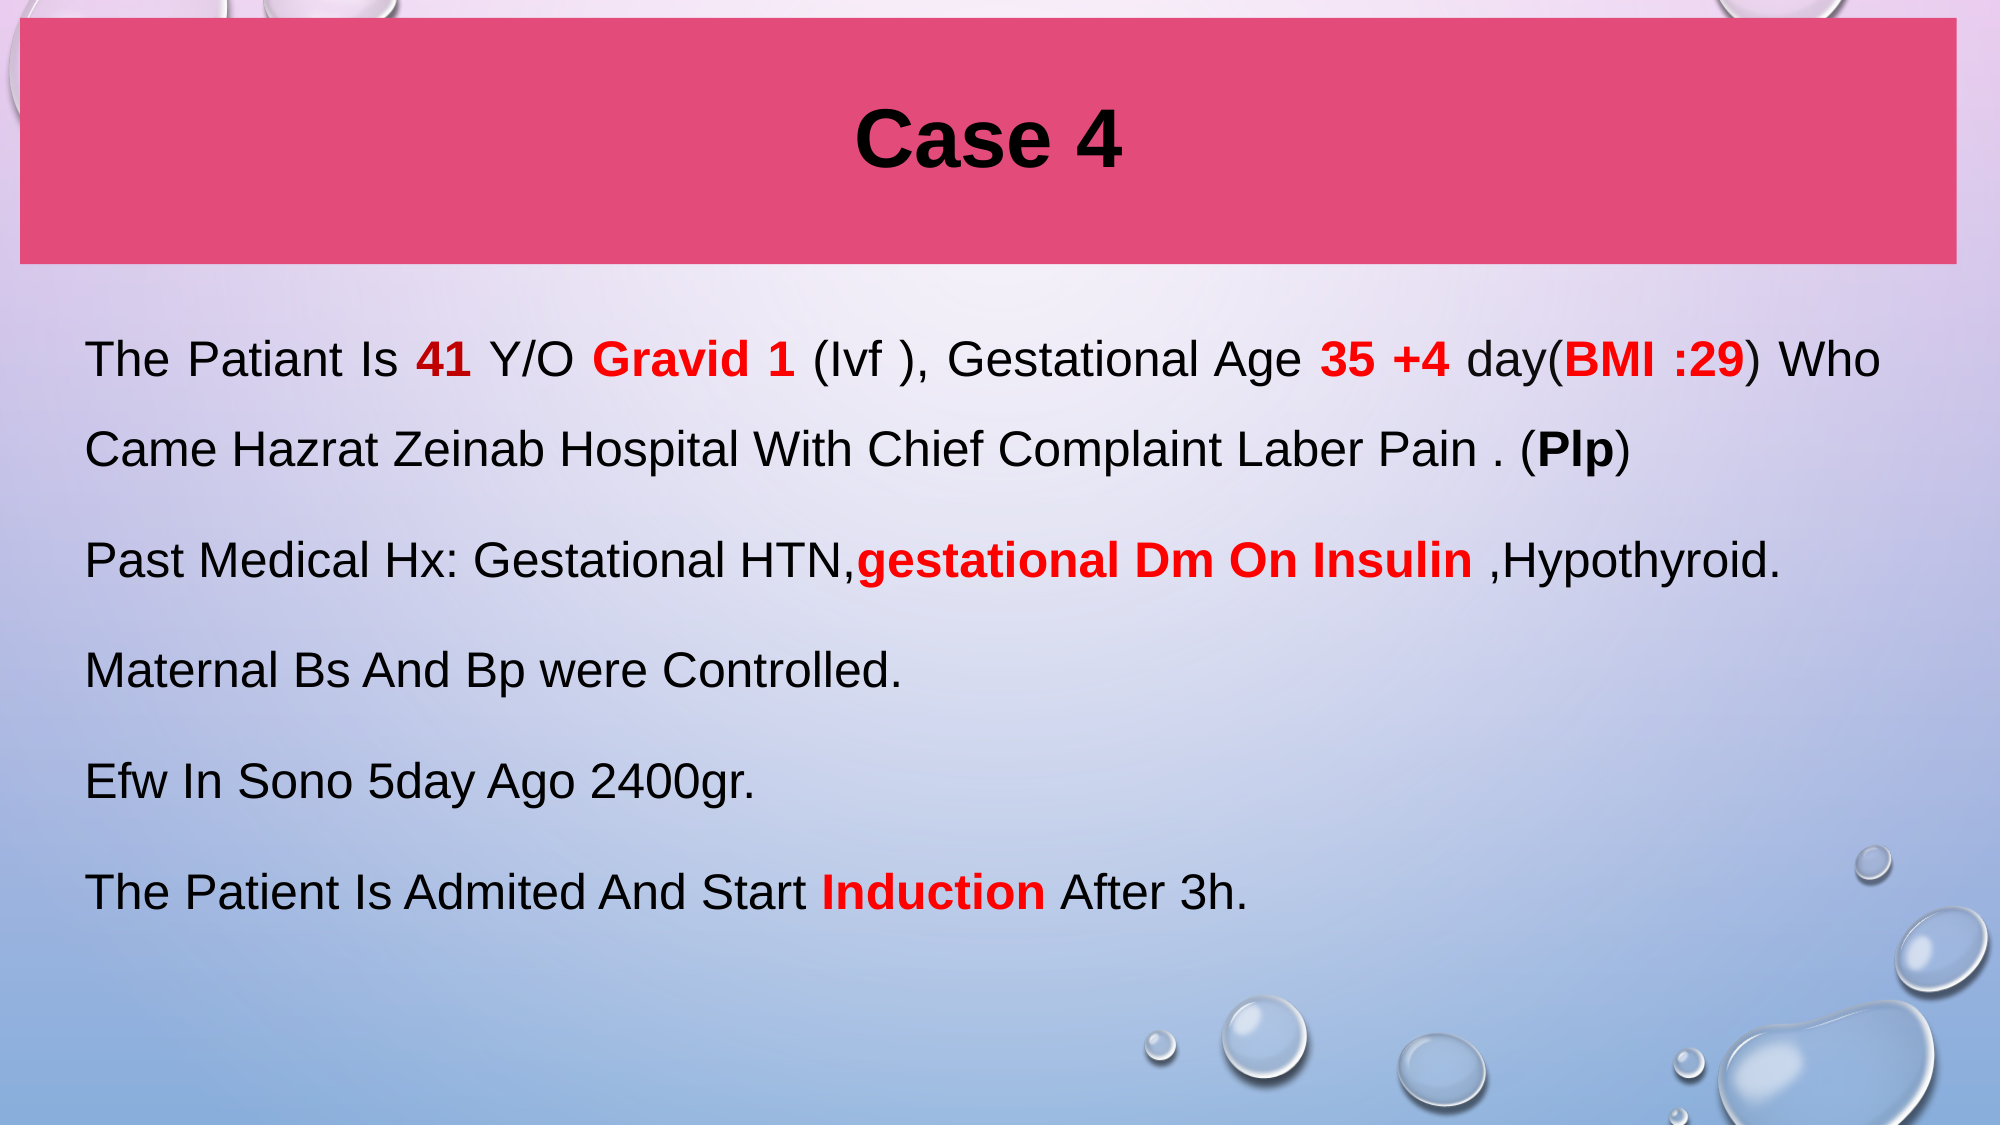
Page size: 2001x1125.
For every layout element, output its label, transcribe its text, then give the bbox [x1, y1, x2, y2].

list The Patiant Is 41 Y/O Gravid 1 (Ivf ), Gestational Age 35 +4 day(BMI :29) Who Came Hazrat Zeinab Hospital With Chief Complaint Laber Pain . (Plp) Past Medical Hx: Gestational HTN,gestational Dm On Insulin ,Hypothyroid. Maternal Bs And Bp were Controlled. Efw In Sono 5day Ago 2400gr. The Patient Is Admited And Start Induction After 3h. [69, 288, 1897, 950]
title Case 4 [20, 17, 1957, 265]
picture [0, 0, 2000, 1125]
